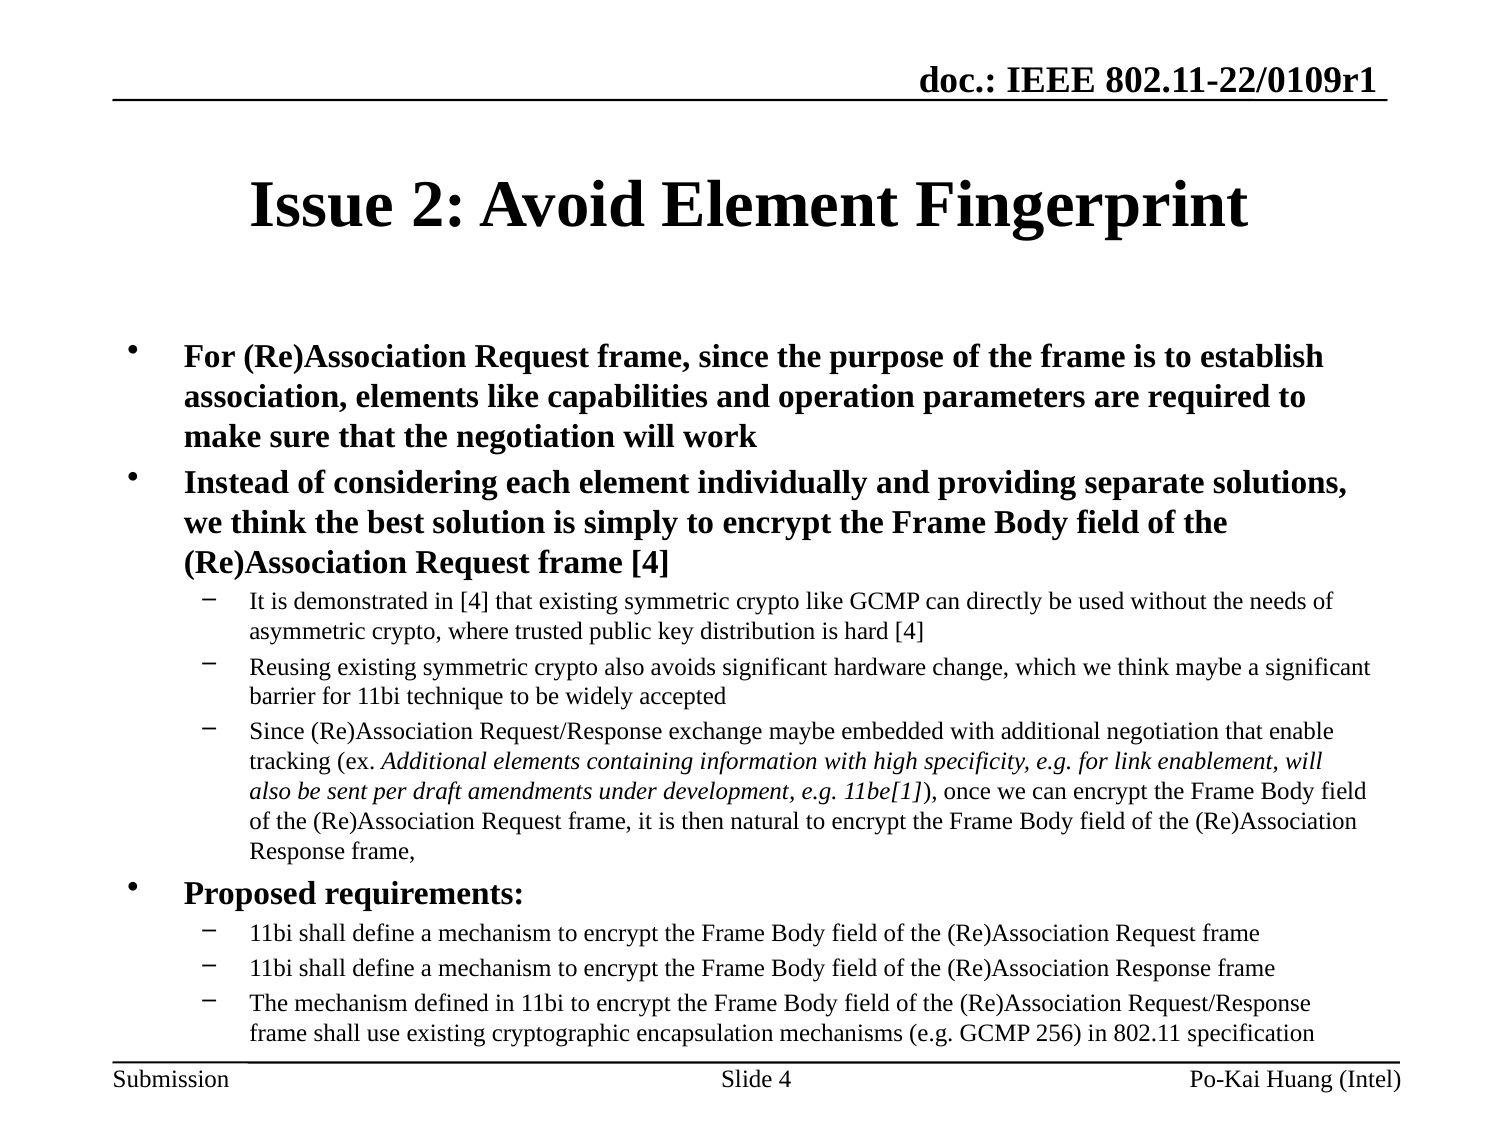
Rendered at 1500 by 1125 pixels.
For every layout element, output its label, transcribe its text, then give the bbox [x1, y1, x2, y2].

slide_number Slide 4 [712, 1061, 800, 1093]
title Issue 2: Avoid Element Fingerprint [112, 112, 1388, 288]
list For (Re)Association Request frame, since the purpose of the frame is to establish association, elements like capabilities and operation parameters are required to make sure that the negotiation will work Instead of considering each element individually and providing separate solutions, we think the best solution is simply to encrypt the Frame Body field of the (Re)Association Request frame [4] It is demonstrated in [4] that existing symmetric crypto like GCMP can directly be used without the needs of asymmetric crypto, where trusted public key distribution is hard [4] Reusing existing symmetric crypto also avoids significant hardware change, which we think maybe a significant barrier for 11bi technique to be widely accepted Since (Re)Association Request/Response exchange maybe embedded with additional negotiation that enable tracking (ex. Additional elements containing information with high specificity, e.g. for link enablement, will also be sent per draft amendments under development, e.g. 11be[1]), once we can encrypt the Frame Body field of the (Re)Association Request frame, it is then natural to encrypt the Frame Body field of the (Re)Association Response frame, Proposed requirements: 11bi shall define a mechanism to encrypt the Frame Body field of the (Re)Association Request frame 11bi shall define a mechanism to encrypt the Frame Body field of the (Re)Association Response frame The mechanism defined in 11bi to encrypt the Frame Body field of the (Re)Association Request/Response frame shall use existing cryptographic encapsulation mechanisms (e.g. GCMP 256) in 802.11 specification [112, 326, 1388, 1002]
footer Po-Kai Huang (Intel) [1186, 1061, 1402, 1093]
